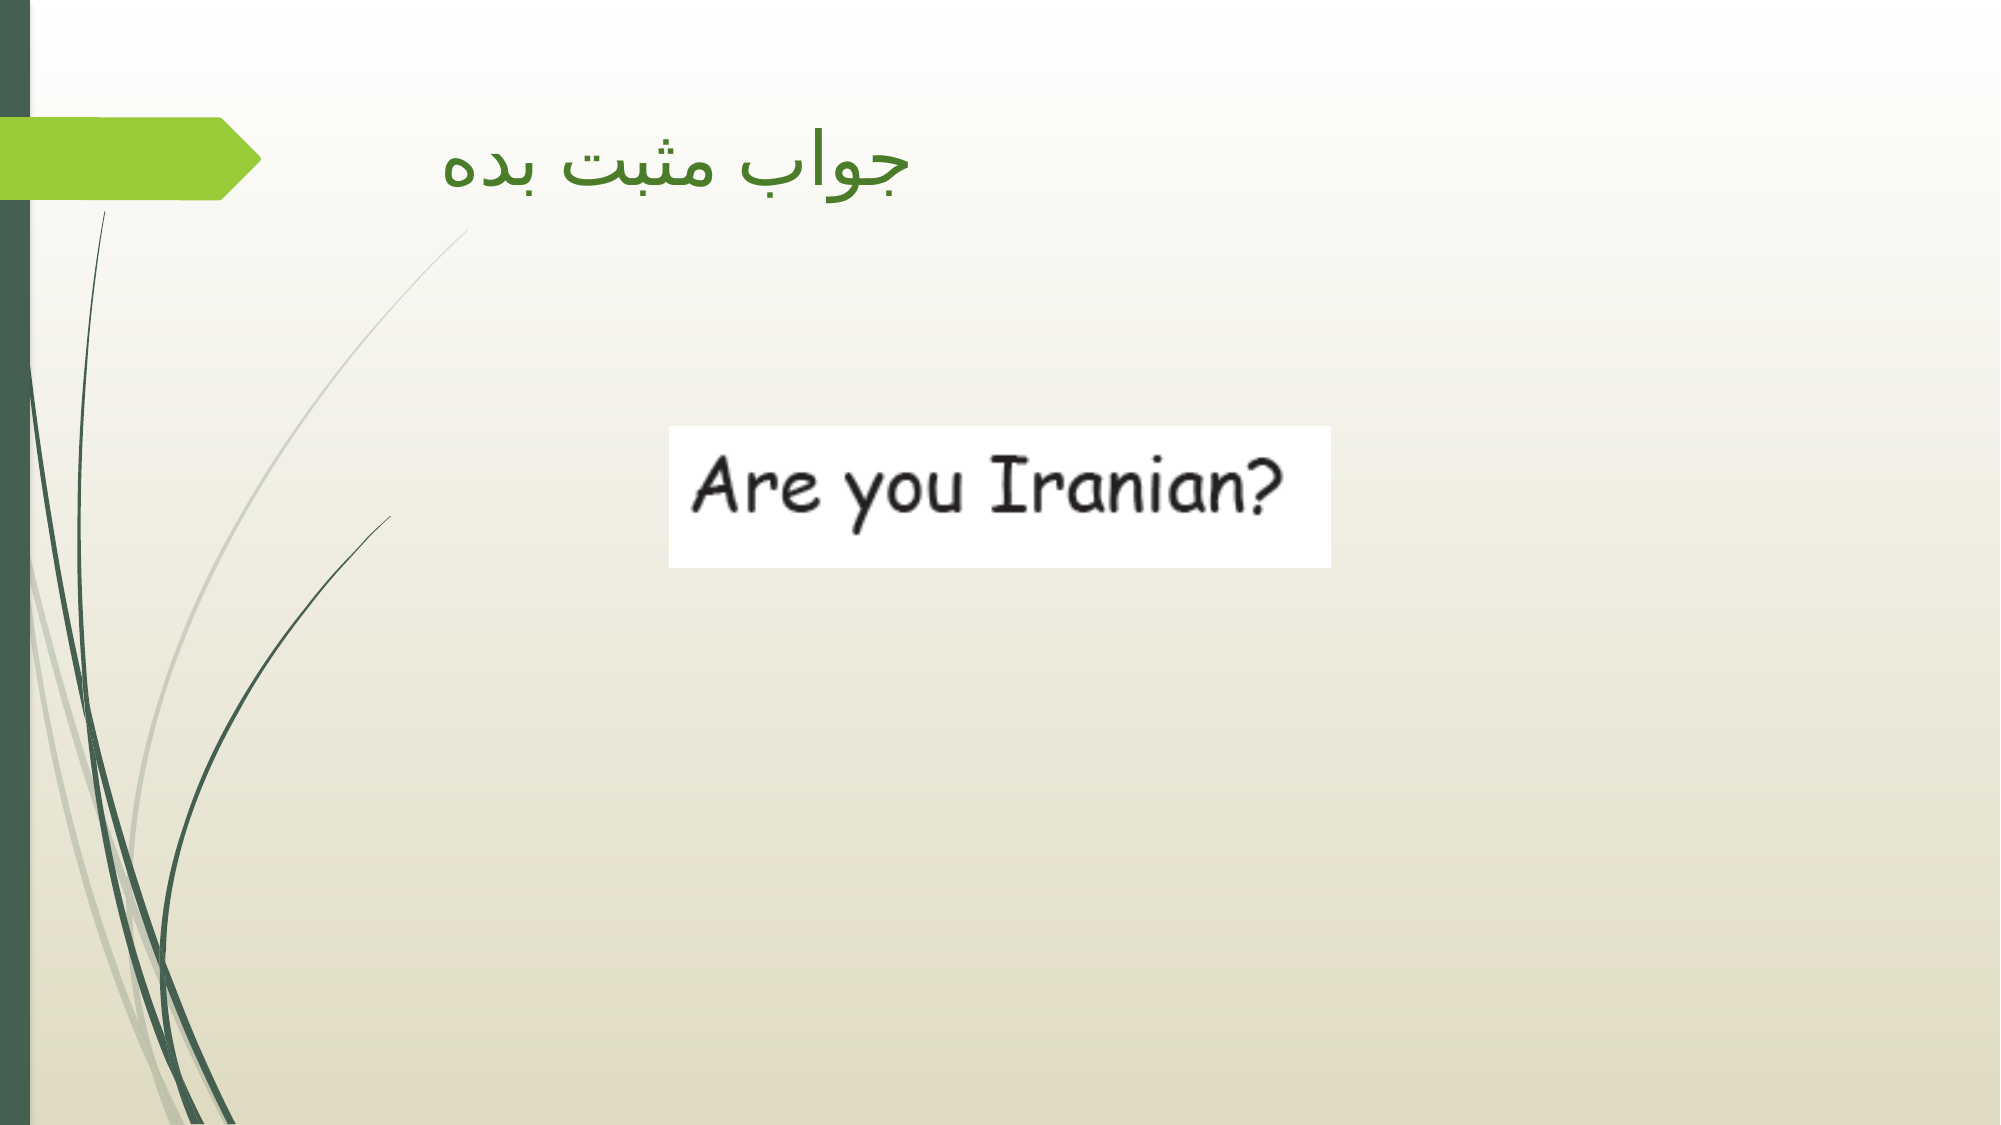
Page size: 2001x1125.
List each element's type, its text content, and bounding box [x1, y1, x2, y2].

picture [669, 425, 1331, 569]
title جواب مثبت بده [425, 102, 1888, 313]
